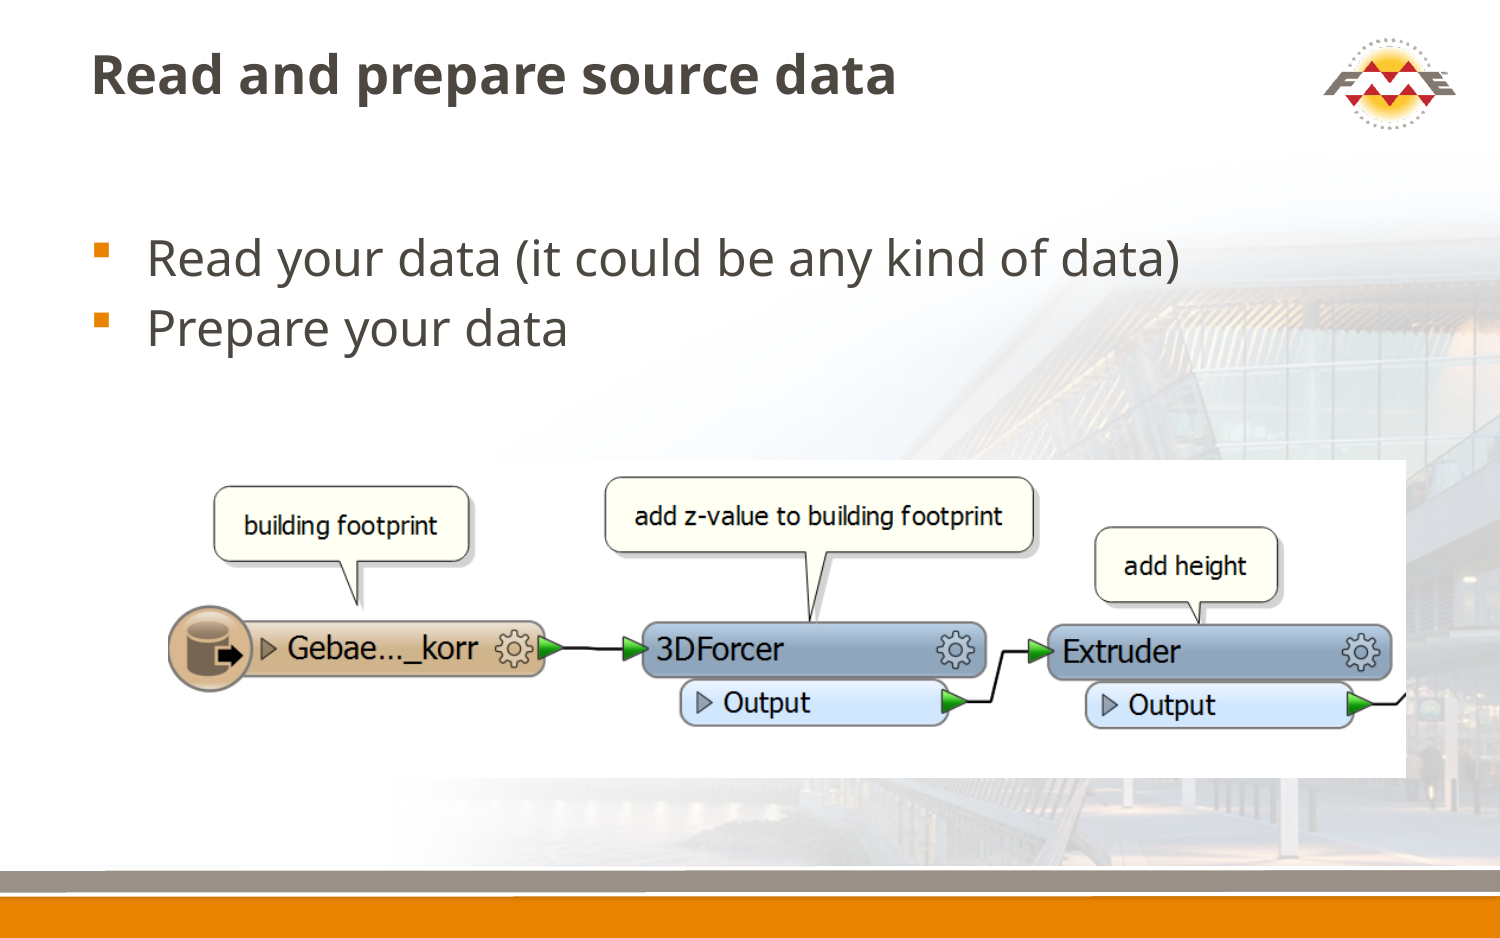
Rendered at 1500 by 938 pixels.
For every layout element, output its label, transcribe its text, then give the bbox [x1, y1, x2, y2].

picture [2, 0, 1500, 866]
title Read and prepare source data [74, 0, 1063, 147]
list Read your data (it could be any kind of data) Prepare your data [74, 218, 1426, 838]
